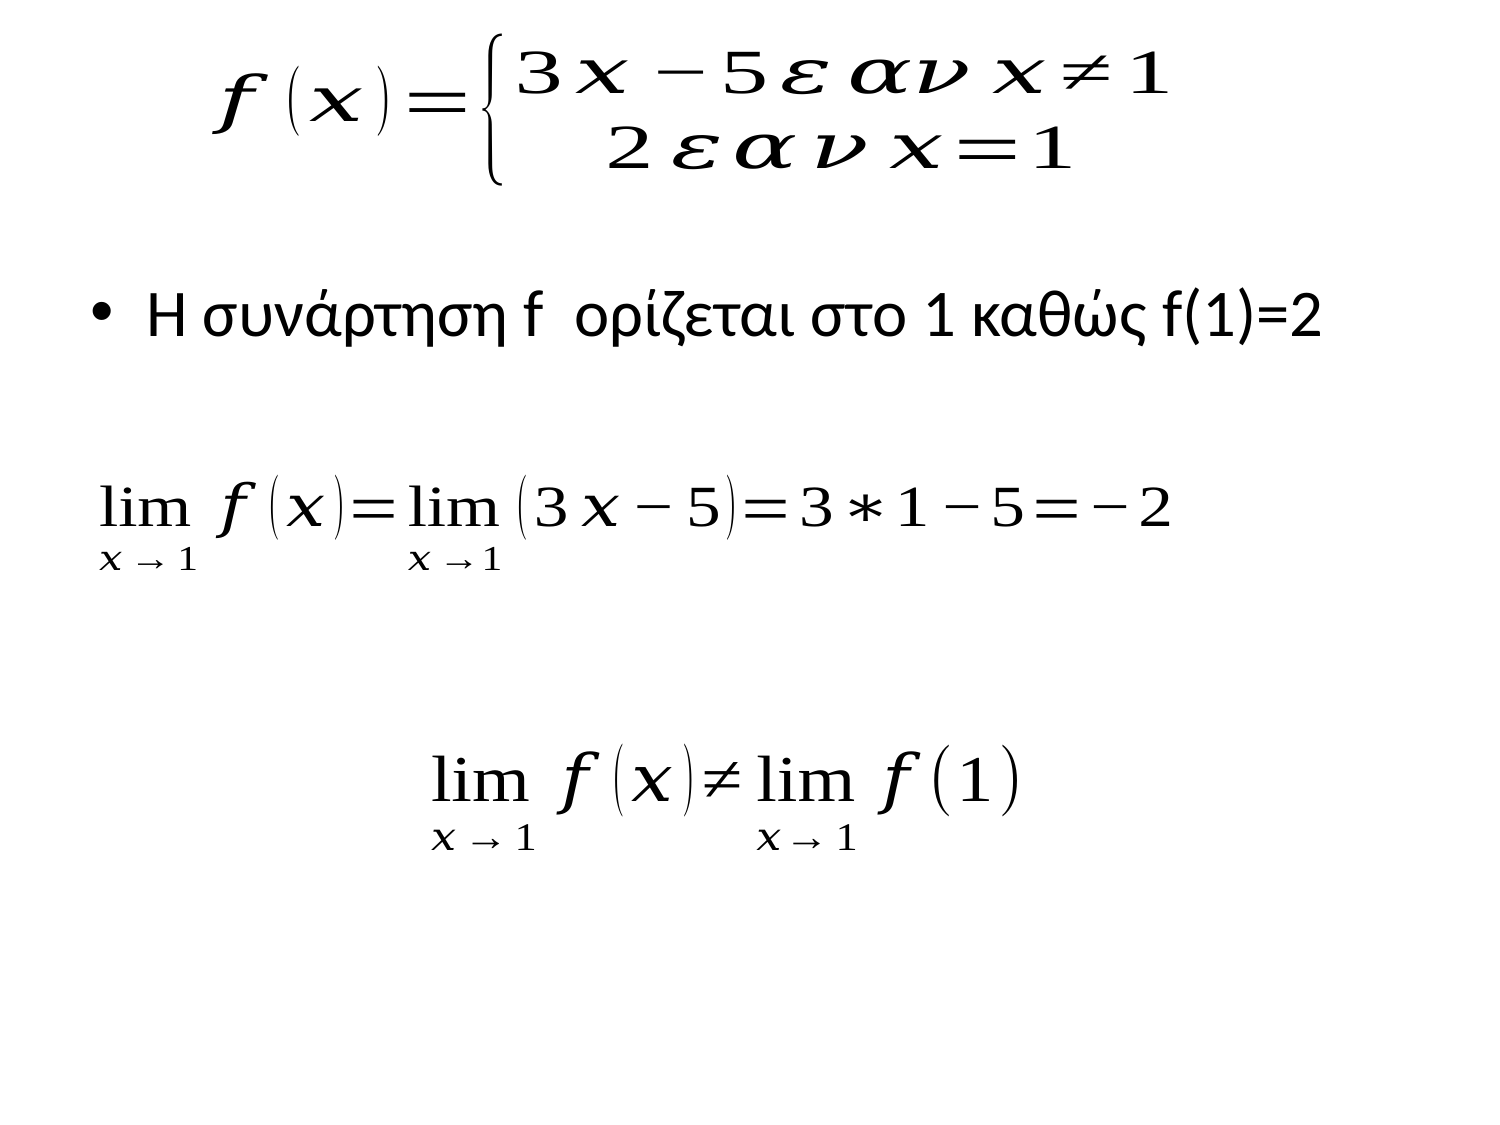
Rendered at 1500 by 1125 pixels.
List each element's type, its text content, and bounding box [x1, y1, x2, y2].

list H συνάρτηση f ορίζεται στο 1 καθώς f(1)=2 [75, 262, 1425, 1005]
